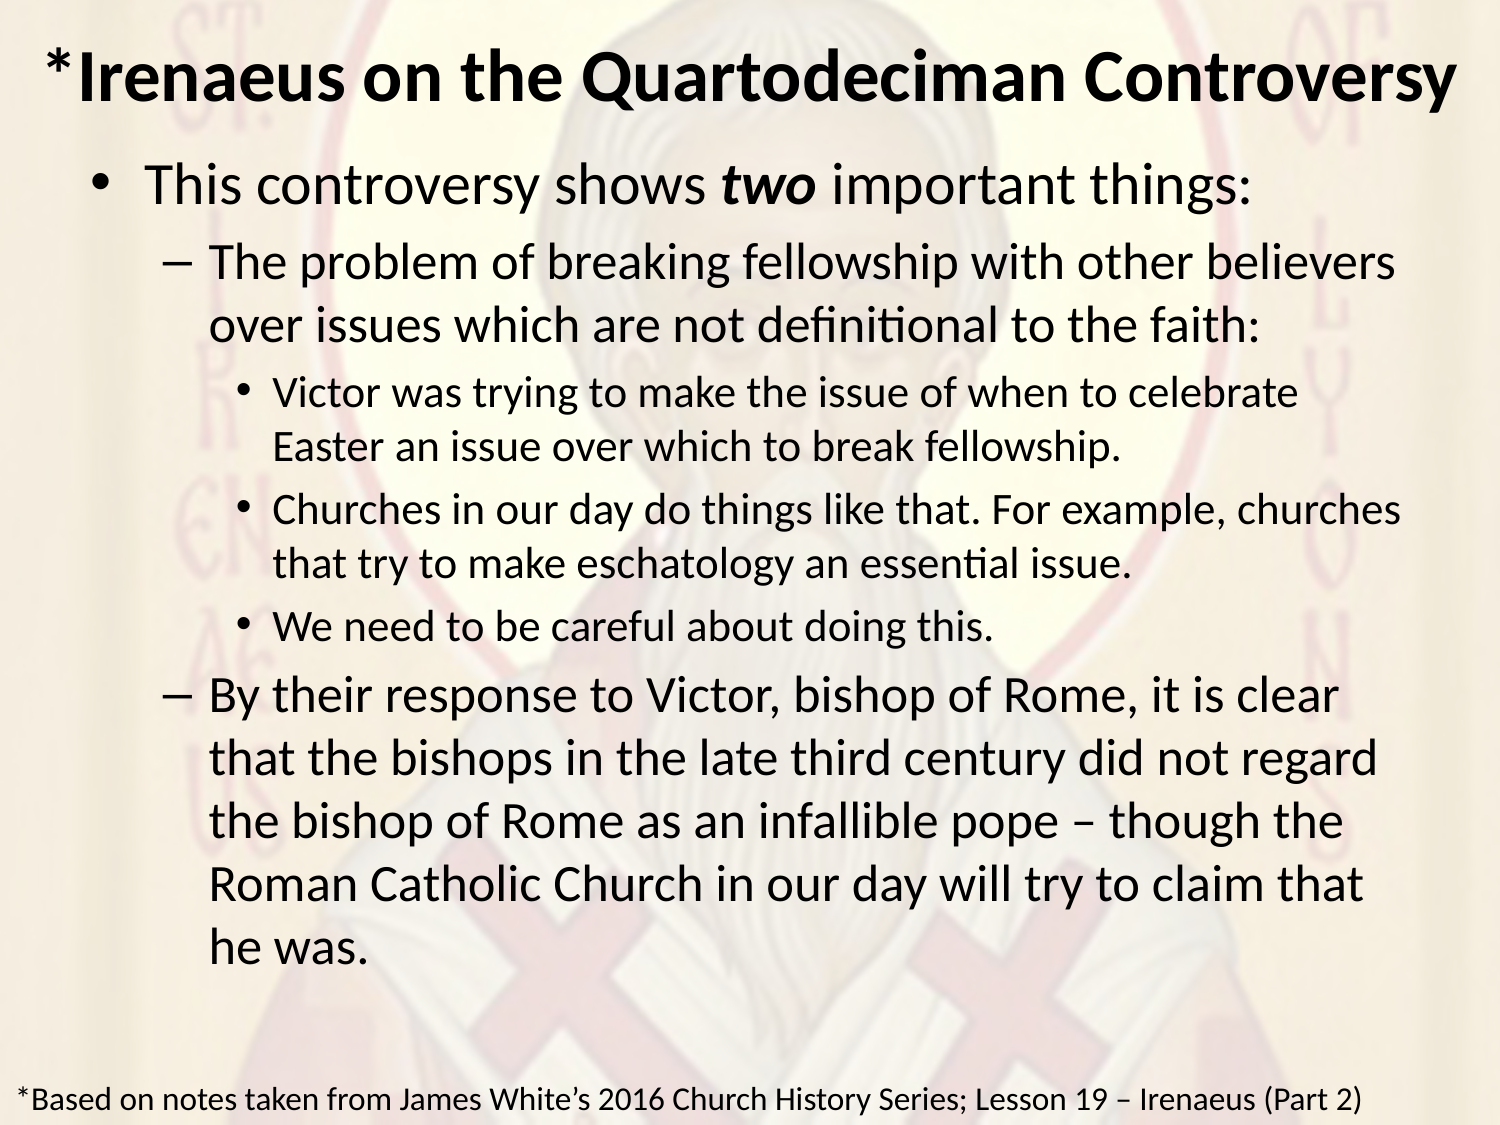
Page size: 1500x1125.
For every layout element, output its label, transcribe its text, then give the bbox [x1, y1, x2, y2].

list This controversy shows two important things: The problem of breaking fellowship with other believers over issues which are not definitional to the faith: Victor was trying to make the issue of when to celebrate Easter an issue over which to break fellowship. Churches in our day do things like that. For example, churches that try to make eschatology an essential issue. We need to be careful about doing this. By their response to Victor, bishop of Rome, it is clear that the bishops in the late third century did not regard the bishop of Rome as an infallible pope – though the Roman Catholic Church in our day will try to claim that he was. [75, 137, 1425, 1038]
text_box *Based on notes taken from James White’s 2016 Church History Series; Lesson 19 – Irenaeus (Part 2) [0, 1069, 1500, 1125]
title *Irenaeus on the Quartodeciman Controversy [0, 4, 1500, 138]
